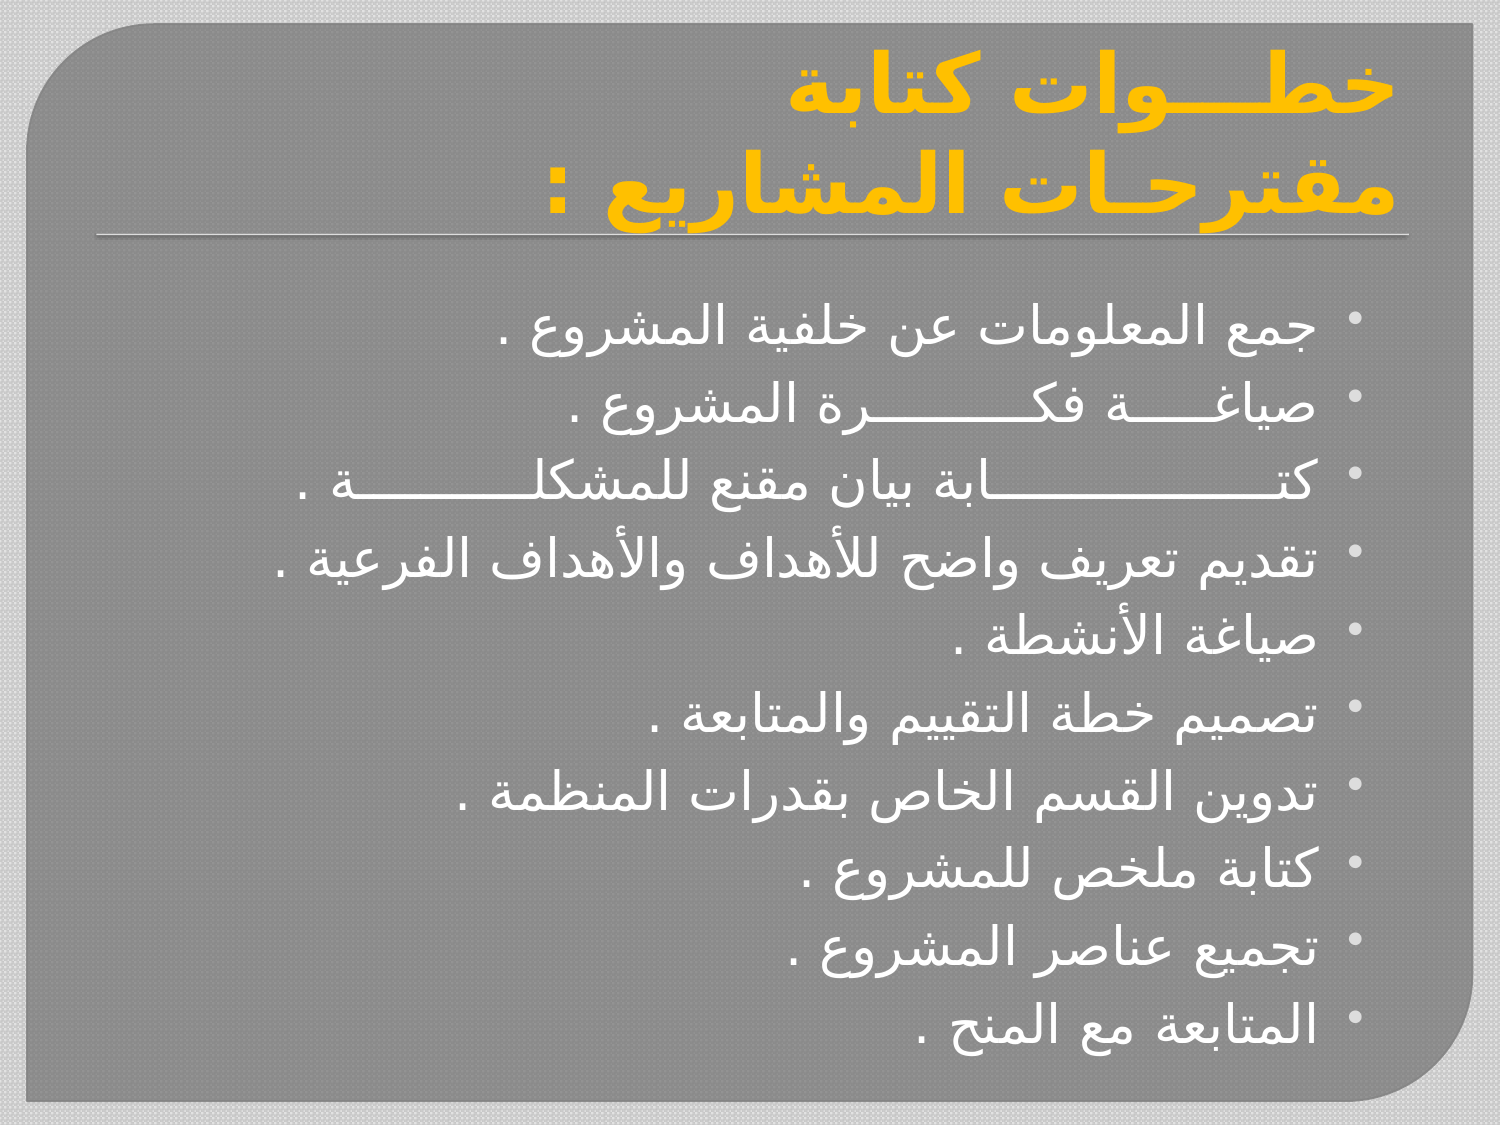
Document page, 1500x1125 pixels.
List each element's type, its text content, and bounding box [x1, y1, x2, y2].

list جمع المعلومات عن خلفية المشروع . صياغـــــة فكــــــــــرة المشروع . كتــــــــــــــــــابة بيان مقنع للمشكلـــــــــــة . تقديم تعريف واضح للأهداف والأهداف الفرعية . صياغة الأنشطة . تصميم خطة التقييم والمتابعة . تدوين القسم الخاص بقدرات المنظمة . كتابة ملخص للمشروع . تجميع عناصر المشروع . المتابعة مع المنح . [37, 270, 1375, 1063]
title خطـــوات كتابة مقترحـات المشاريع : [437, 137, 1425, 238]
